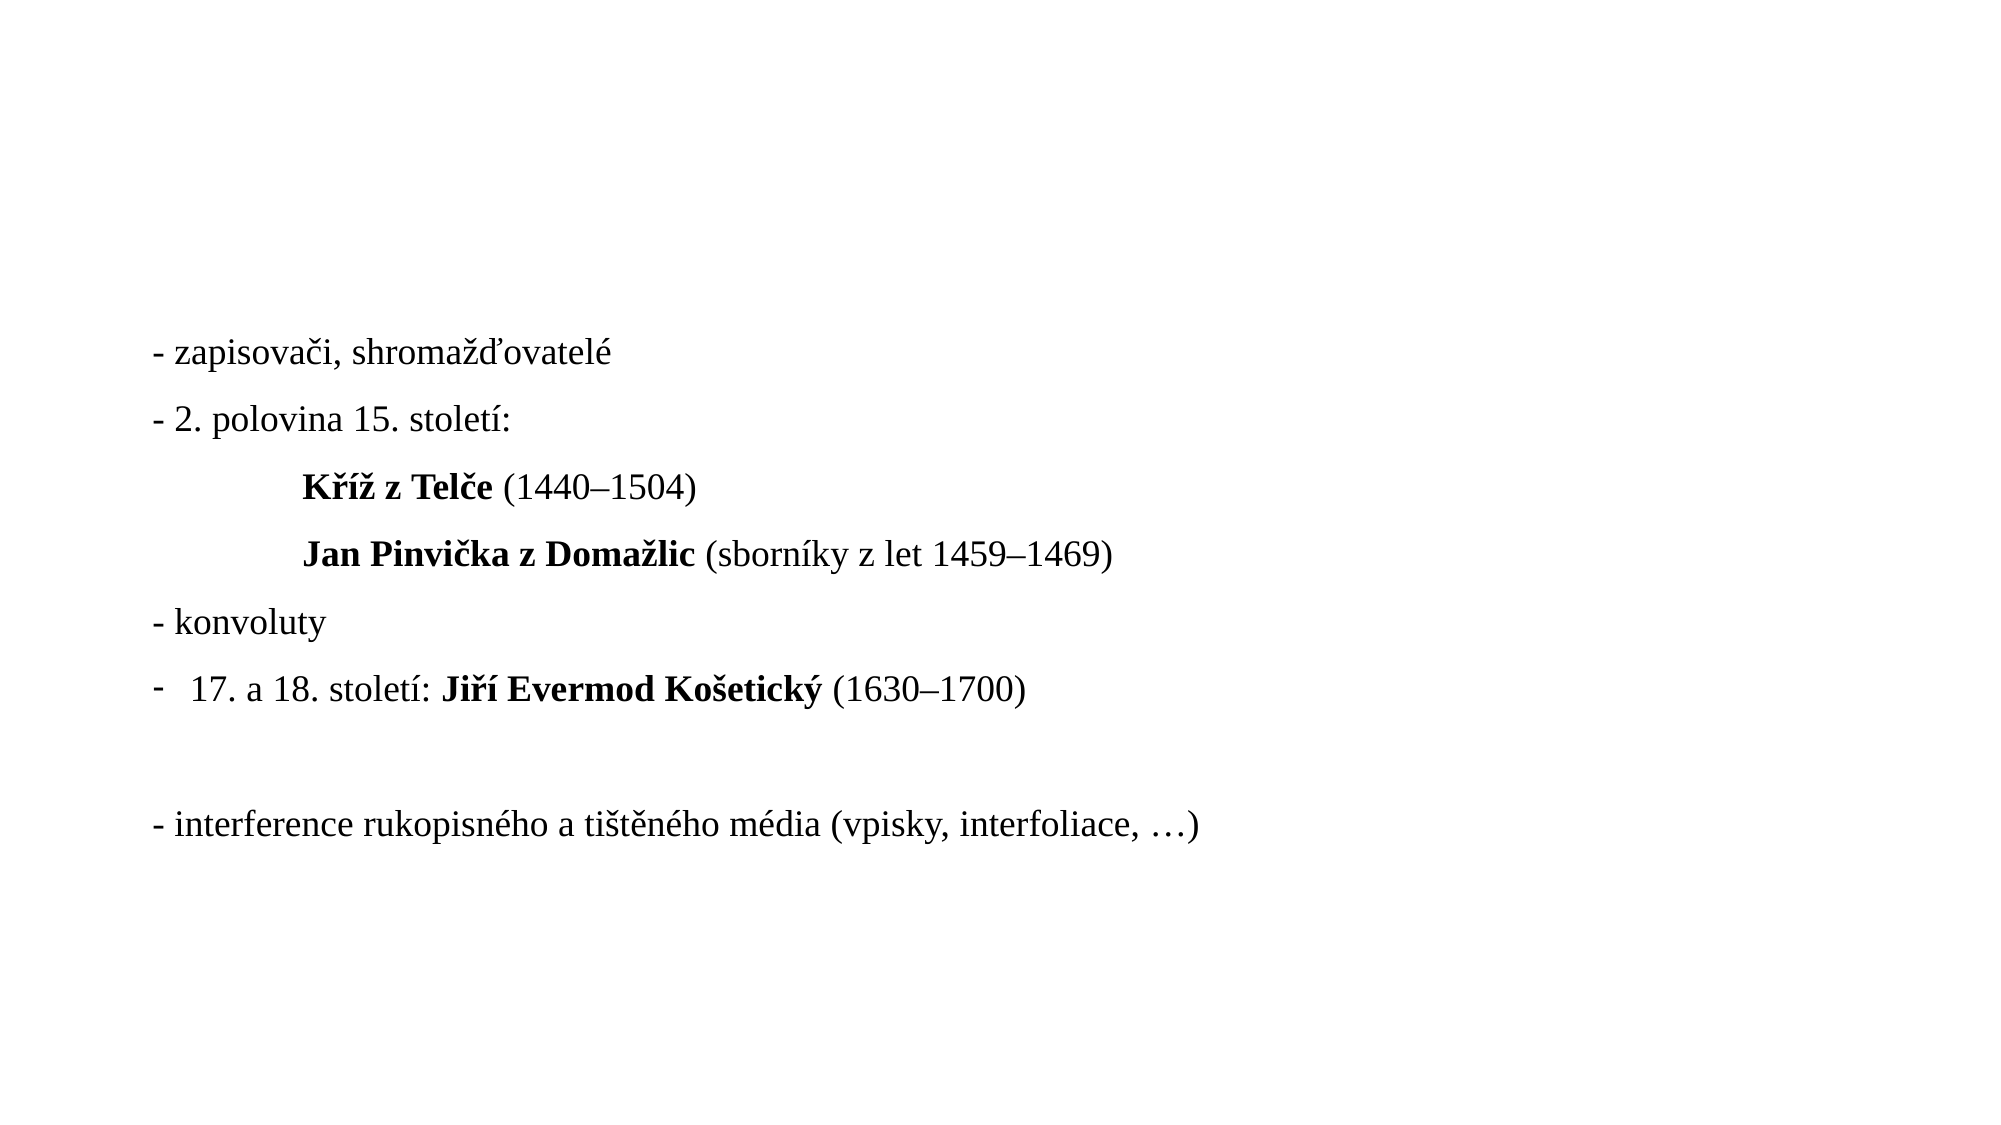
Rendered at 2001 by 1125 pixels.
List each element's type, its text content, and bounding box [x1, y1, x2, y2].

list - zapisovači, shromažďovatelé - 2. polovina 15. století: Kříž z Telče (1440–1504) Jan Pinvička z Domažlic (sborníky z let 1459–1469) - konvoluty 17. a 18. století: Jiří Evermod Košetický (1630–1700) - interference rukopisného a tištěného média (vpisky, interfoliace, …) [137, 296, 1863, 1011]
